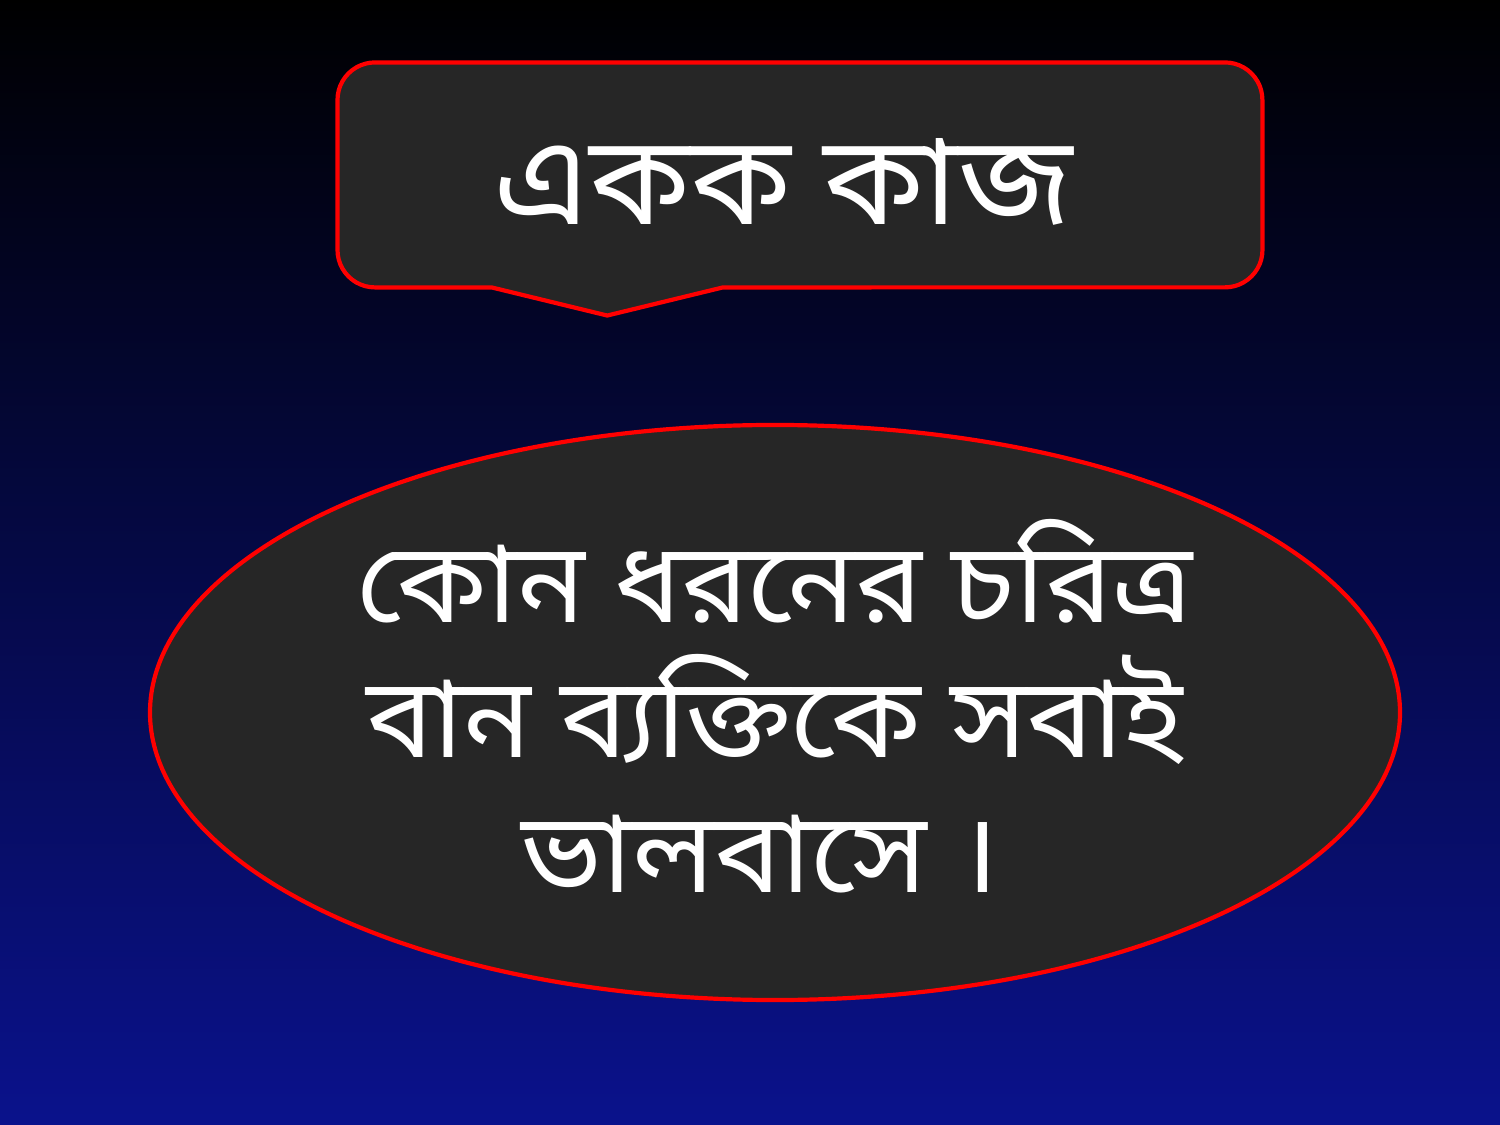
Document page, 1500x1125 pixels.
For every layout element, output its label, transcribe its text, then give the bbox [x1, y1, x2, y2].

text_box কোন ধরনের চরিত্র বান ব্যক্তিকে সবাই ভালবাসে । [147, 422, 1403, 1003]
text_box একক কাজ [335, 60, 1265, 318]
